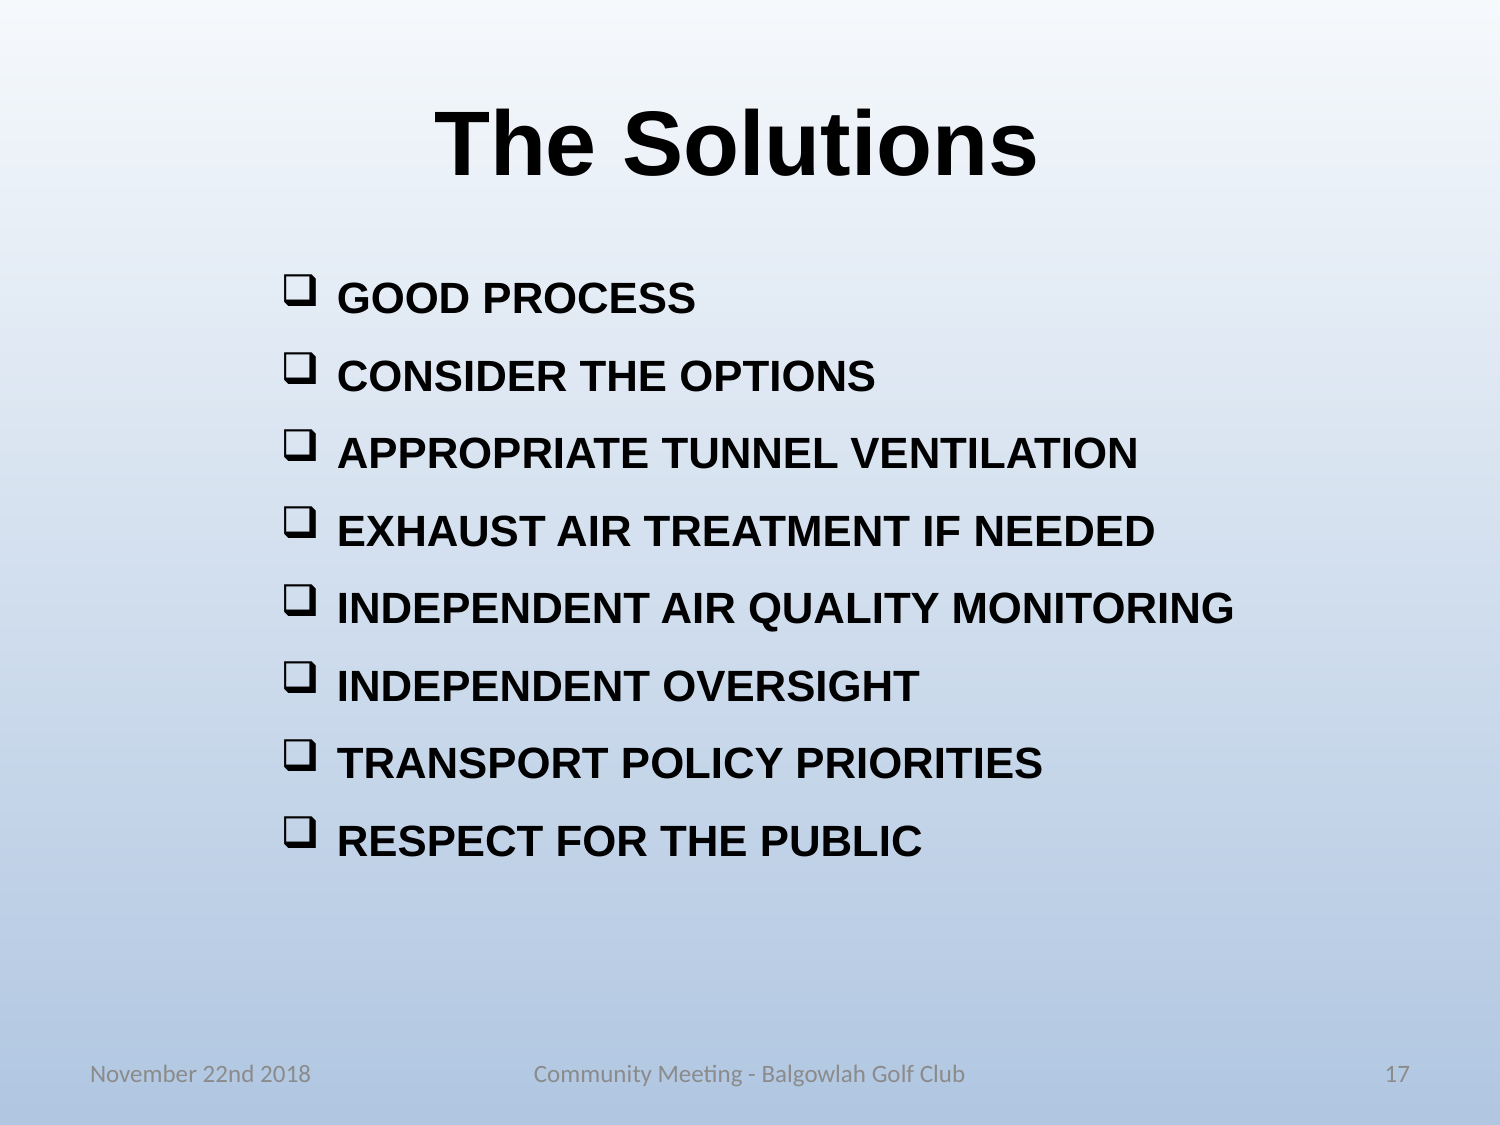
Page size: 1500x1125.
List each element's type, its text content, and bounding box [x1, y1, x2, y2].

footer Community Meeting - Balgowlah Golf Club [512, 1042, 988, 1103]
title The Solutions [75, 45, 1425, 233]
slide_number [75, 1042, 425, 1103]
list GOOD PROCESS CONSIDER THE OPTIONS APPROPRIATE TUNNEL VENTILATION EXHAUST AIR TREATMENT IF NEEDED INDEPENDENT AIR QUALITY MONITORING INDEPENDENT OVERSIGHT TRANSPORT POLICY PRIORITIES RESPECT FOR THE PUBLIC [265, 262, 1425, 1005]
slide_number 17 [1074, 1042, 1425, 1103]
